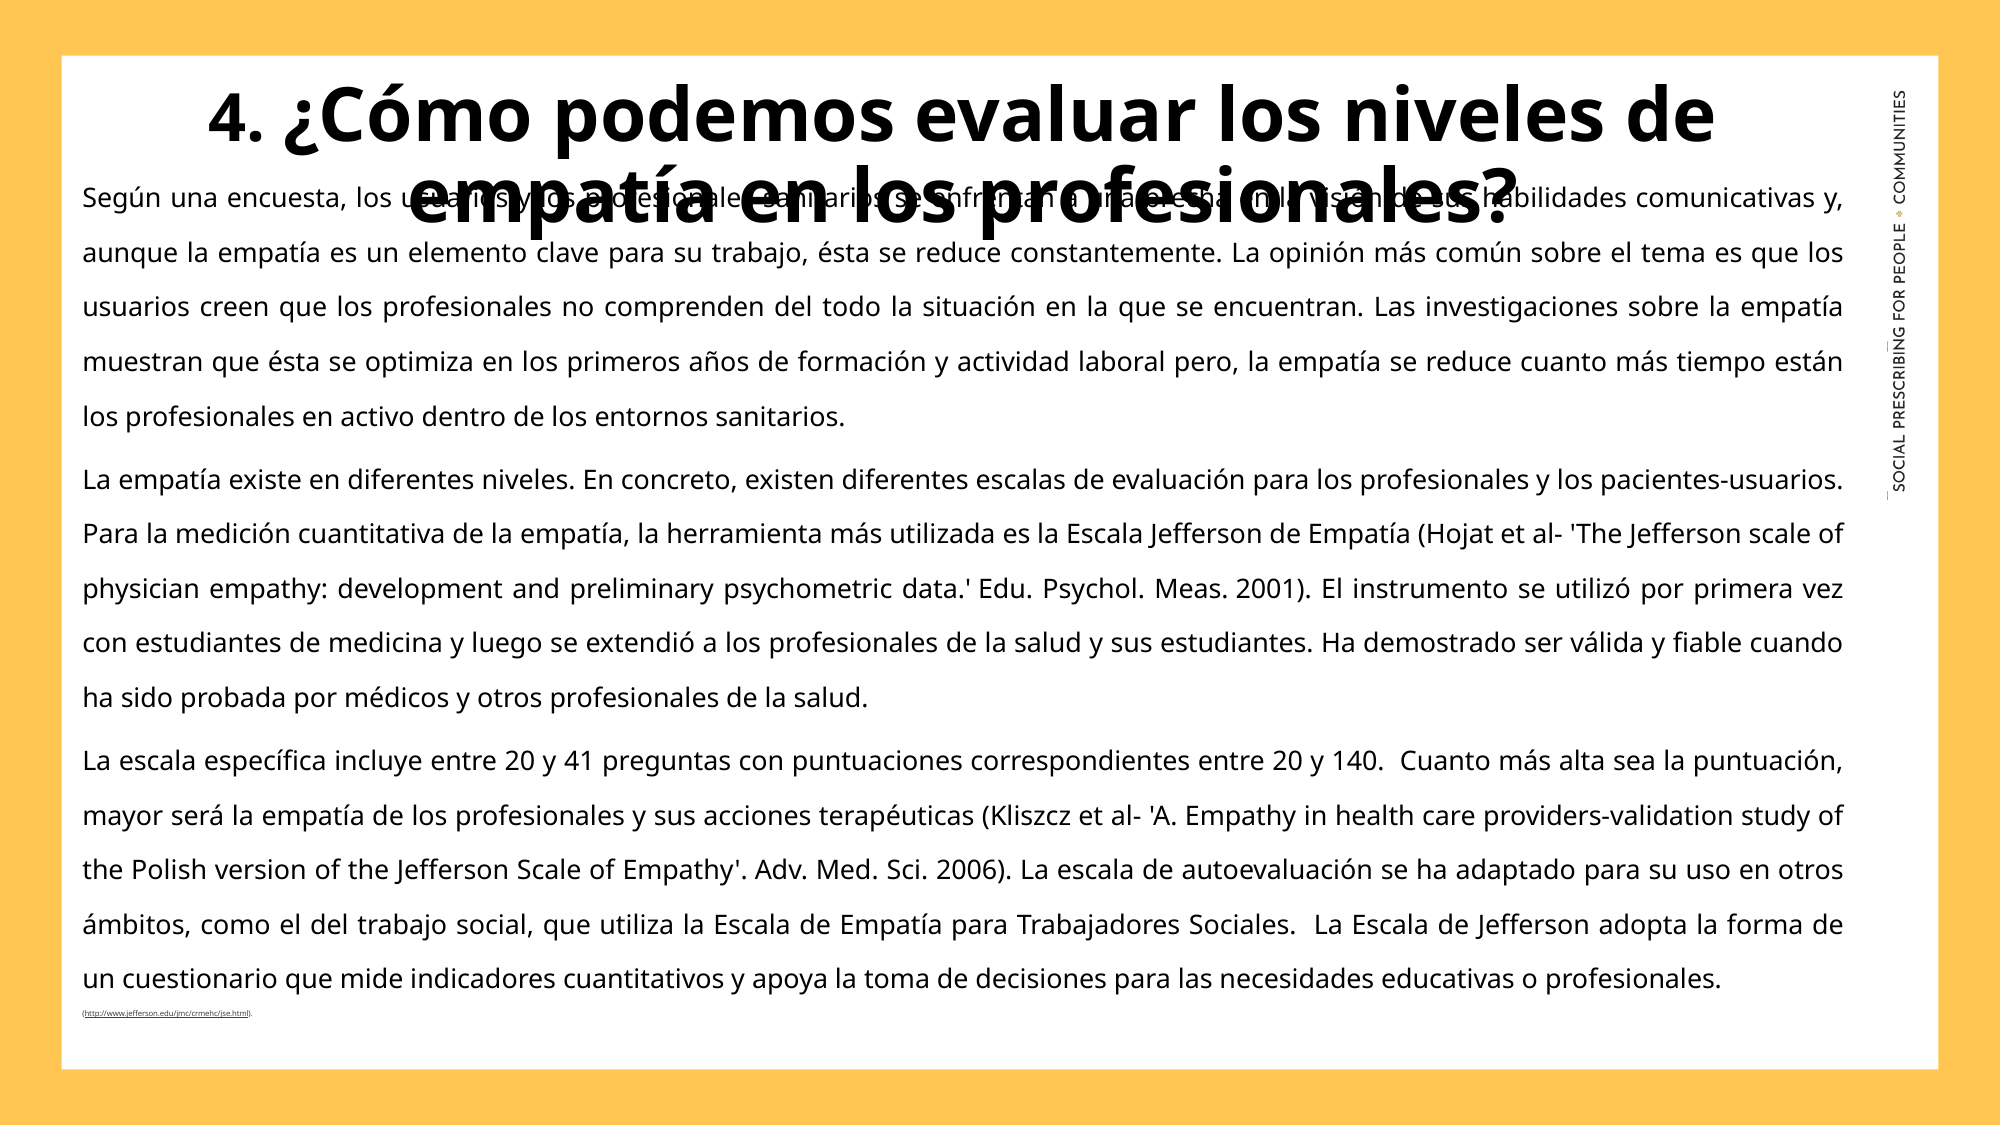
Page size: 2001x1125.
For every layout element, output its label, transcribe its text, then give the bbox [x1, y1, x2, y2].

picture [1887, 84, 1911, 500]
list Según una encuesta, los usuarios y los profesionales sanitarios se enfrentan a una brecha en la visión de sus habilidades comunicativas y, aunque la empatía es un elemento clave para su trabajo, ésta se reduce constantemente. La opinión más común sobre el tema es que los usuarios creen que los profesionales no comprenden del todo la situación en la que se encuentran. Las investigaciones sobre la empatía muestran que ésta se optimiza en los primeros años de formación y actividad laboral pero, la empatía se reduce cuanto más tiempo están los profesionales en activo dentro de los entornos sanitarios. La empatía existe en diferentes niveles. En concreto, existen diferentes escalas de evaluación para los profesionales y los pacientes-usuarios. Para la medición cuantitativa de la empatía, la herramienta más utilizada es la Escala Jefferson de Empatía (Hojat et al- 'The Jefferson scale of physician empathy: development and preliminary psychometric data.' Edu. Psychol. Meas. 2001). El instrumento se utilizó por primera vez con estudiantes de medicina y luego se extendió a los profesionales de la salud y sus estudiantes. Ha demostrado ser válida y fiable cuando ha sido probada por médicos y otros profesionales de la salud. La escala específica incluye entre 20 y 41 preguntas con puntuaciones correspondientes entre 20 y 140. Cuanto más alta sea la puntuación, mayor será la empatía de los profesionales y sus acciones terapéuticas (Kliszcz et al- 'A. Empathy in health care providers-validation study of the Polish version of the Jefferson Scale of Empathy'. Adv. Med. Sci. 2006). La escala de autoevaluación se ha adaptado para su uso en otros ámbitos, como el del trabajo social, que utiliza la Escala de Empatía para Trabajadores Sociales. La Escala de Jefferson adopta la forma de un cuestionario que mide indicadores cuantitativos y apoya la toma de decisiones para las necesidades educativas o profesionales. (http://www.jefferson.edu/jmc/crmehc/jse.html). [67, 151, 1861, 1056]
list 4. ¿Cómo podemos evaluar los niveles de empatía en los profesionales? [101, 68, 1826, 175]
